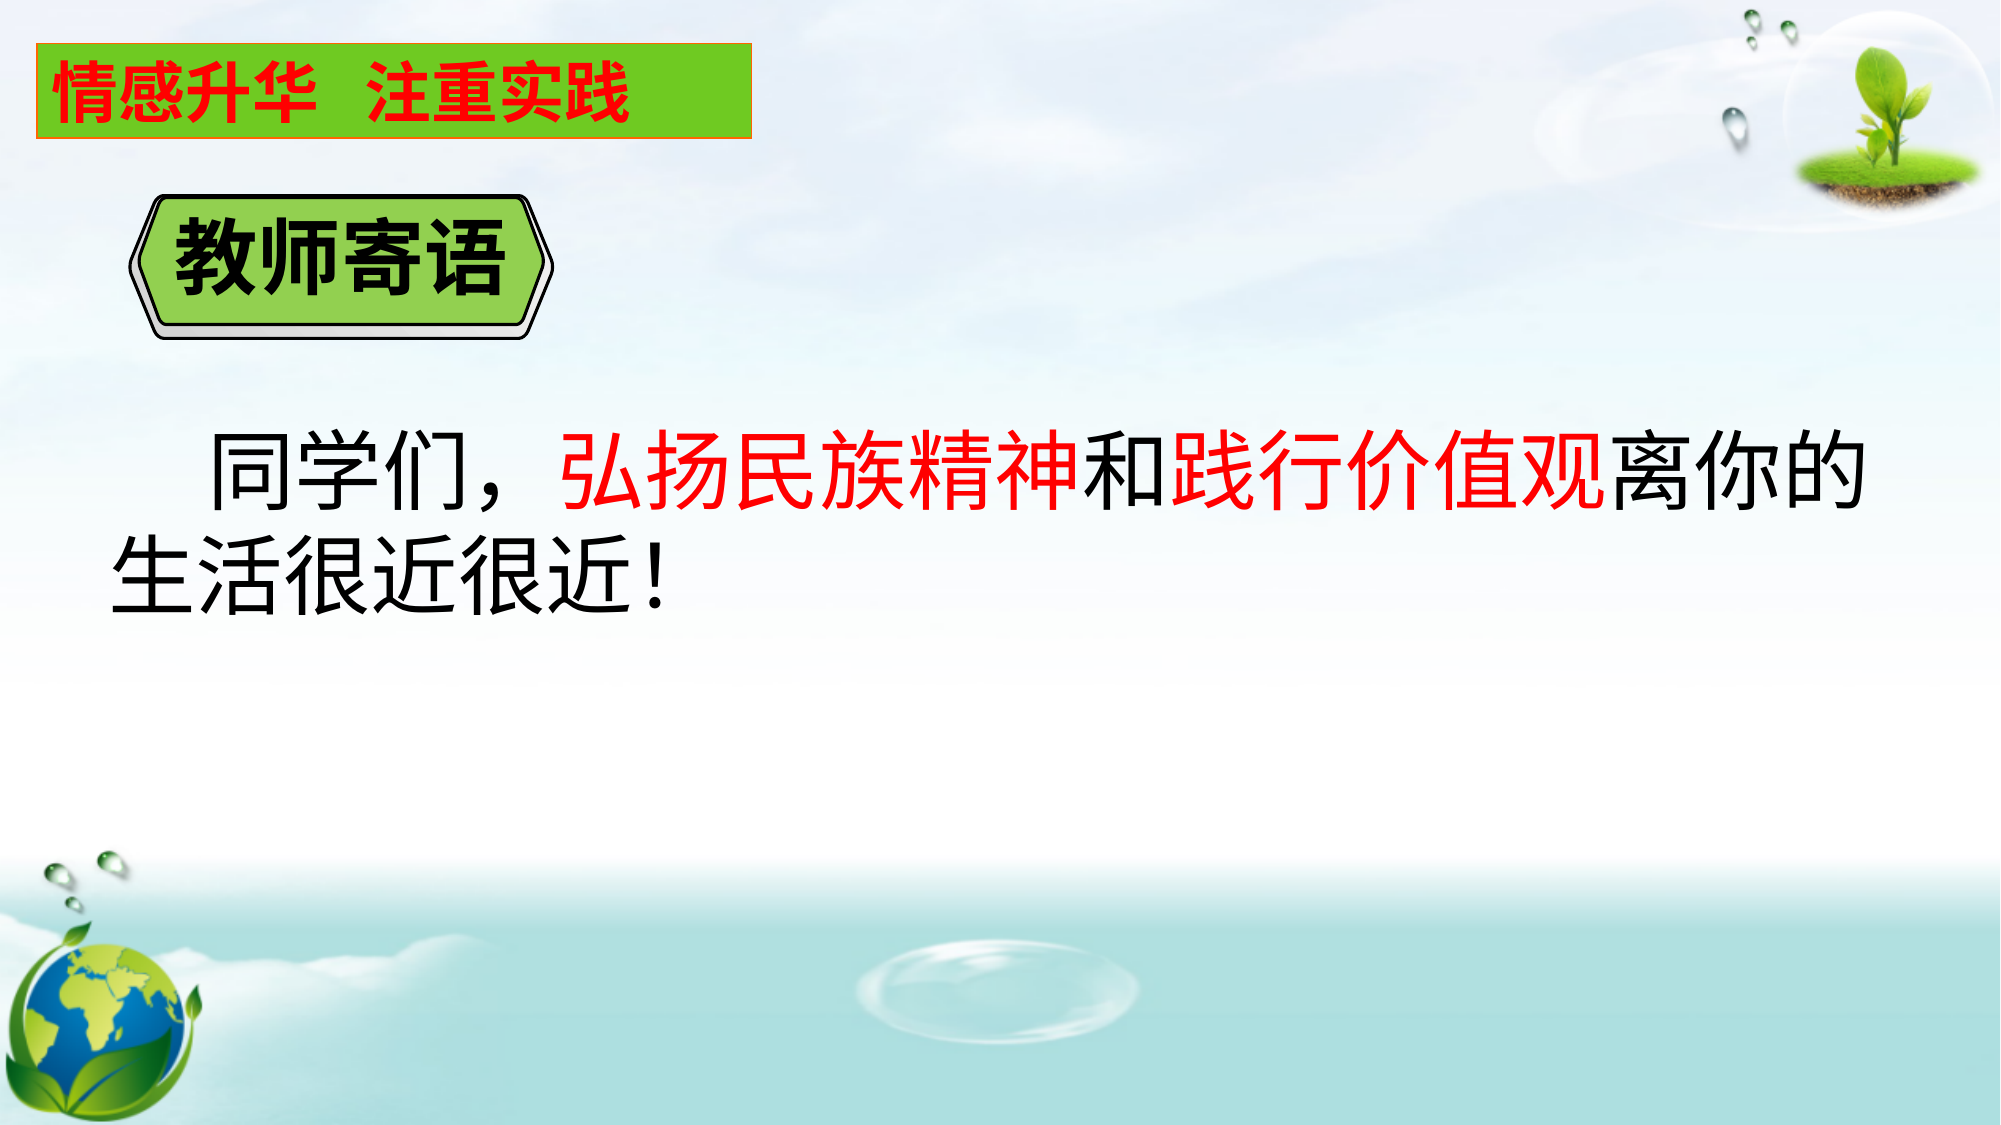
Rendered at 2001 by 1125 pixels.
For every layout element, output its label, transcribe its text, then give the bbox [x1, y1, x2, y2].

title 同学们，弘扬民族精神和践行价值观离你的生活很近很近！ [92, 397, 1922, 645]
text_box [129, 195, 553, 339]
picture [0, 0, 2001, 1125]
text_box 情感升华 注重实践 [37, 43, 752, 139]
